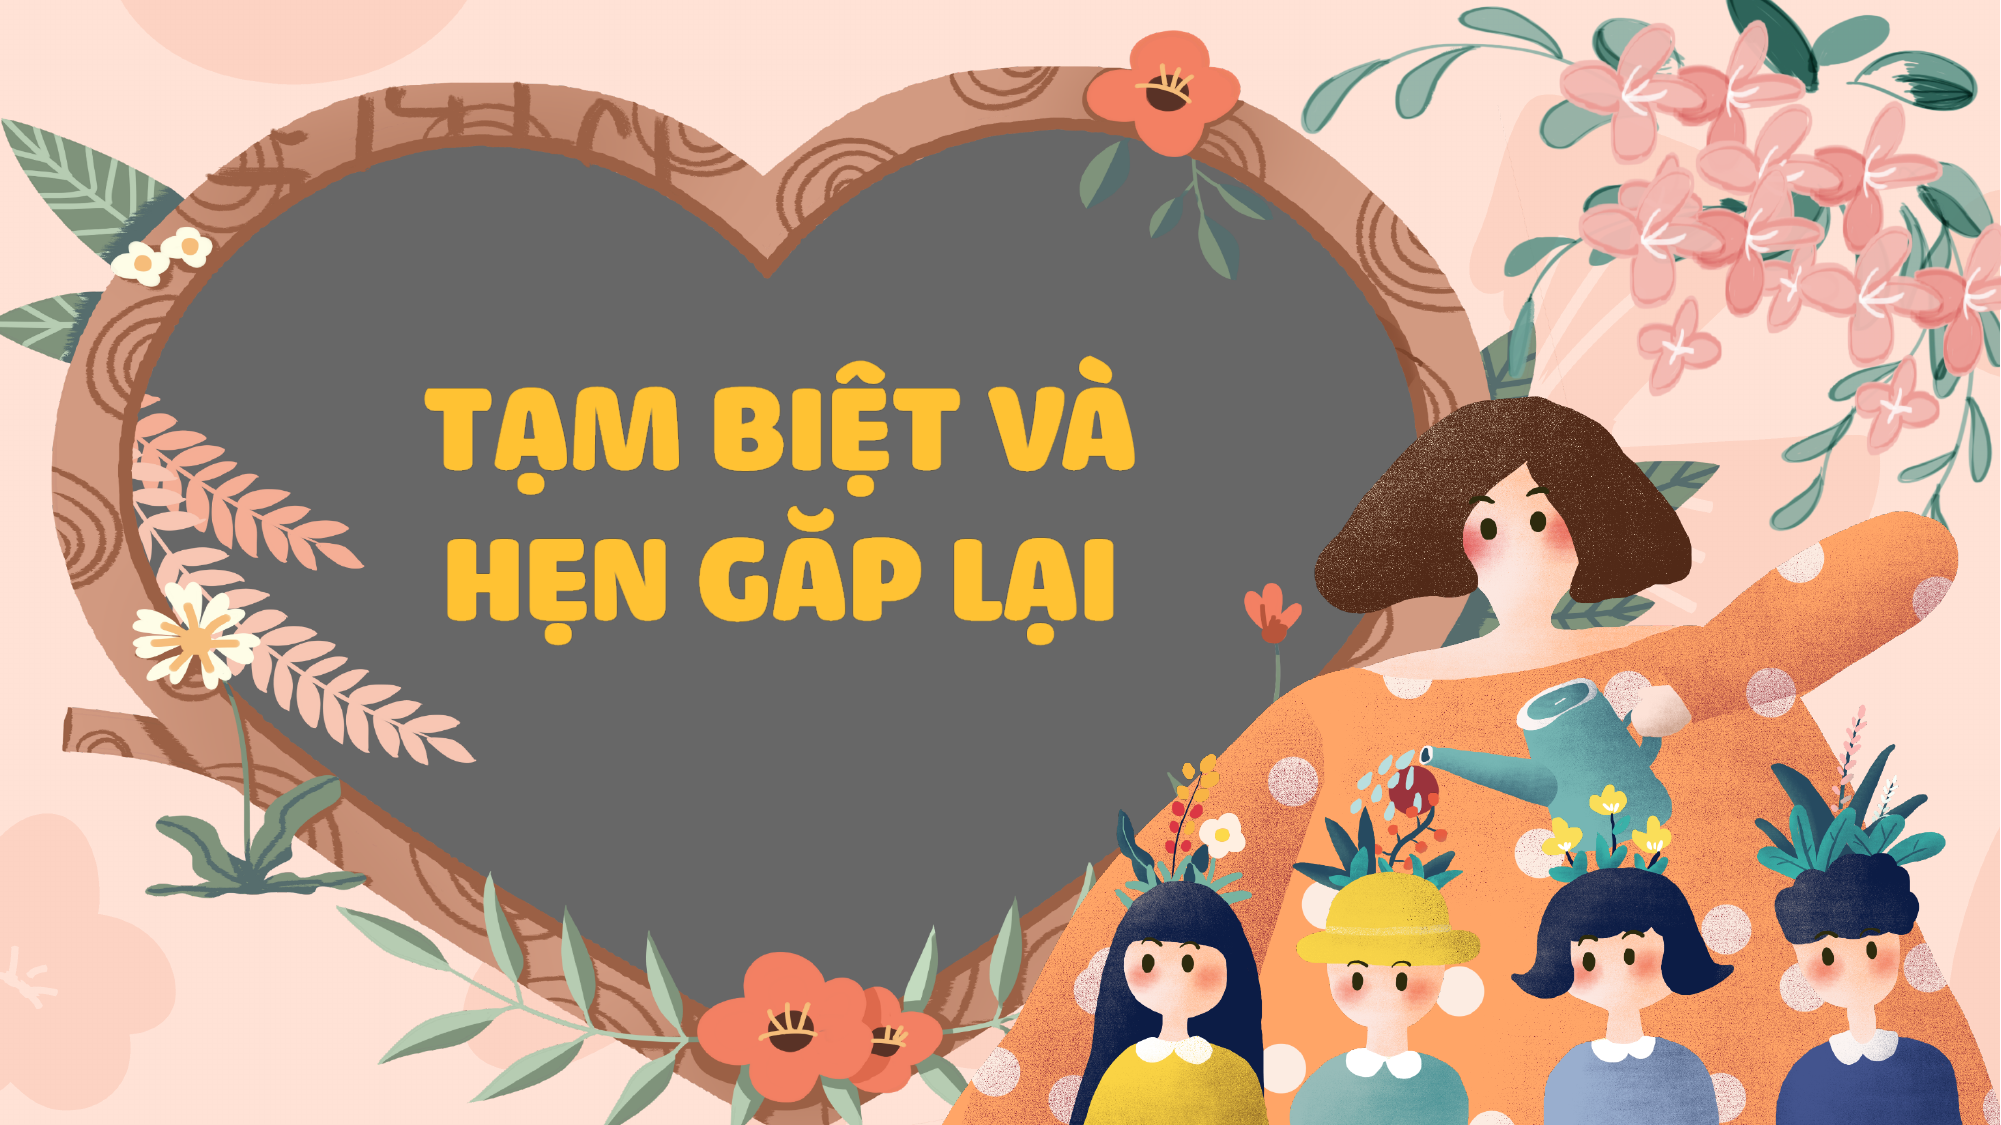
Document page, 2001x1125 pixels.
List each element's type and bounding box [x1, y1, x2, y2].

text_box [939, 396, 2000, 1125]
text_box [1299, 0, 2000, 396]
picture [0, 0, 1299, 1125]
